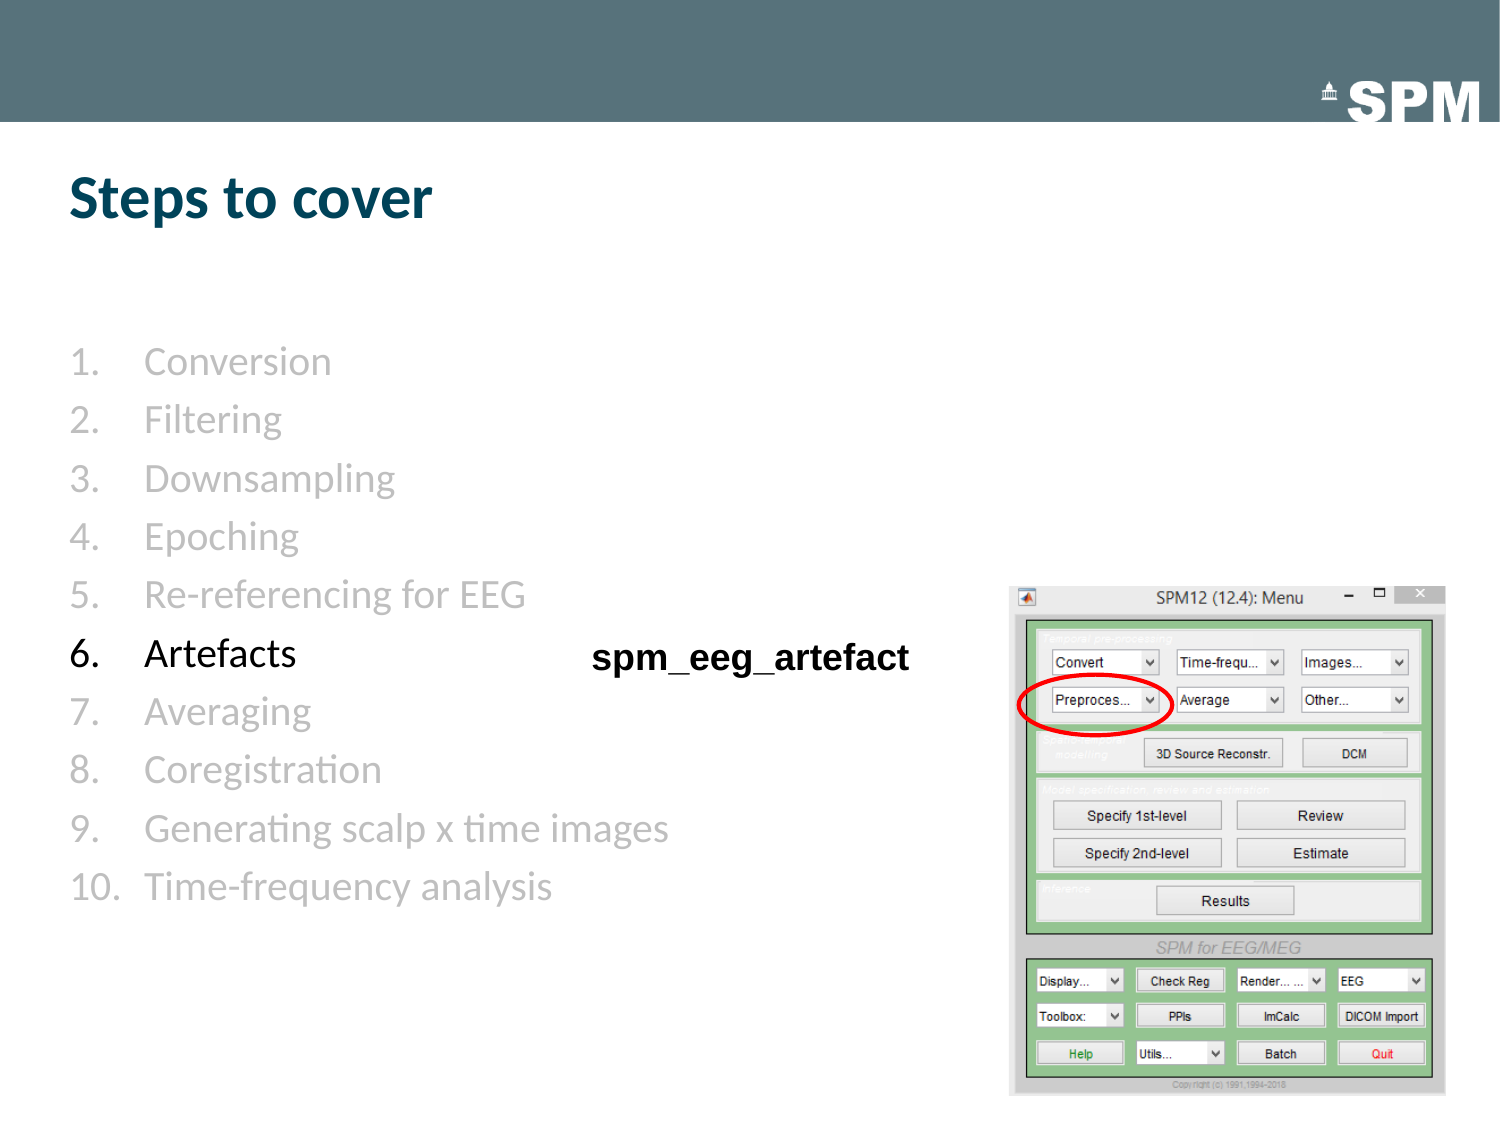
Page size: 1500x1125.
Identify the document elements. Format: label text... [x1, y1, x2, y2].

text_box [0, 0, 1500, 128]
title Steps to cover [54, 148, 1447, 326]
picture [1008, 585, 1447, 1096]
text_box spm_eeg_artefact [576, 625, 925, 686]
list Conversion Filtering Downsampling Epoching Re-referencing for EEG Artefacts Averaging Coregistration Generating scalp x time images Time-frequency analysis [54, 326, 1447, 1012]
